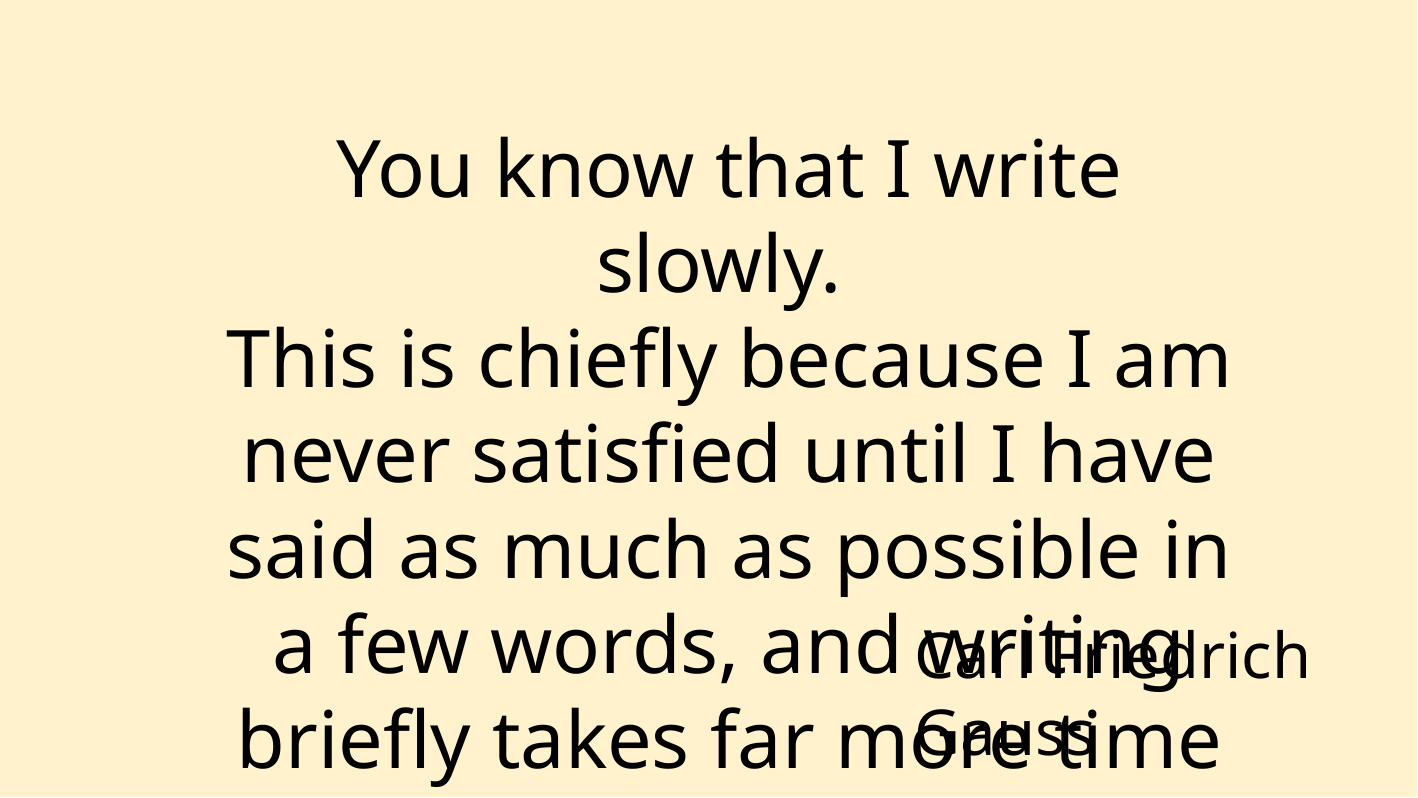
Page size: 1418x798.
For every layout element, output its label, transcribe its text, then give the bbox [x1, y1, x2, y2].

text_box Carl Friedrich Gauss [899, 608, 1418, 775]
text_box You know that I write slowly. This is chiefly because I am never satisfied until I have said as much as possible in a few words, and writing briefly takes far more time than writing at length. [192, 110, 1267, 798]
